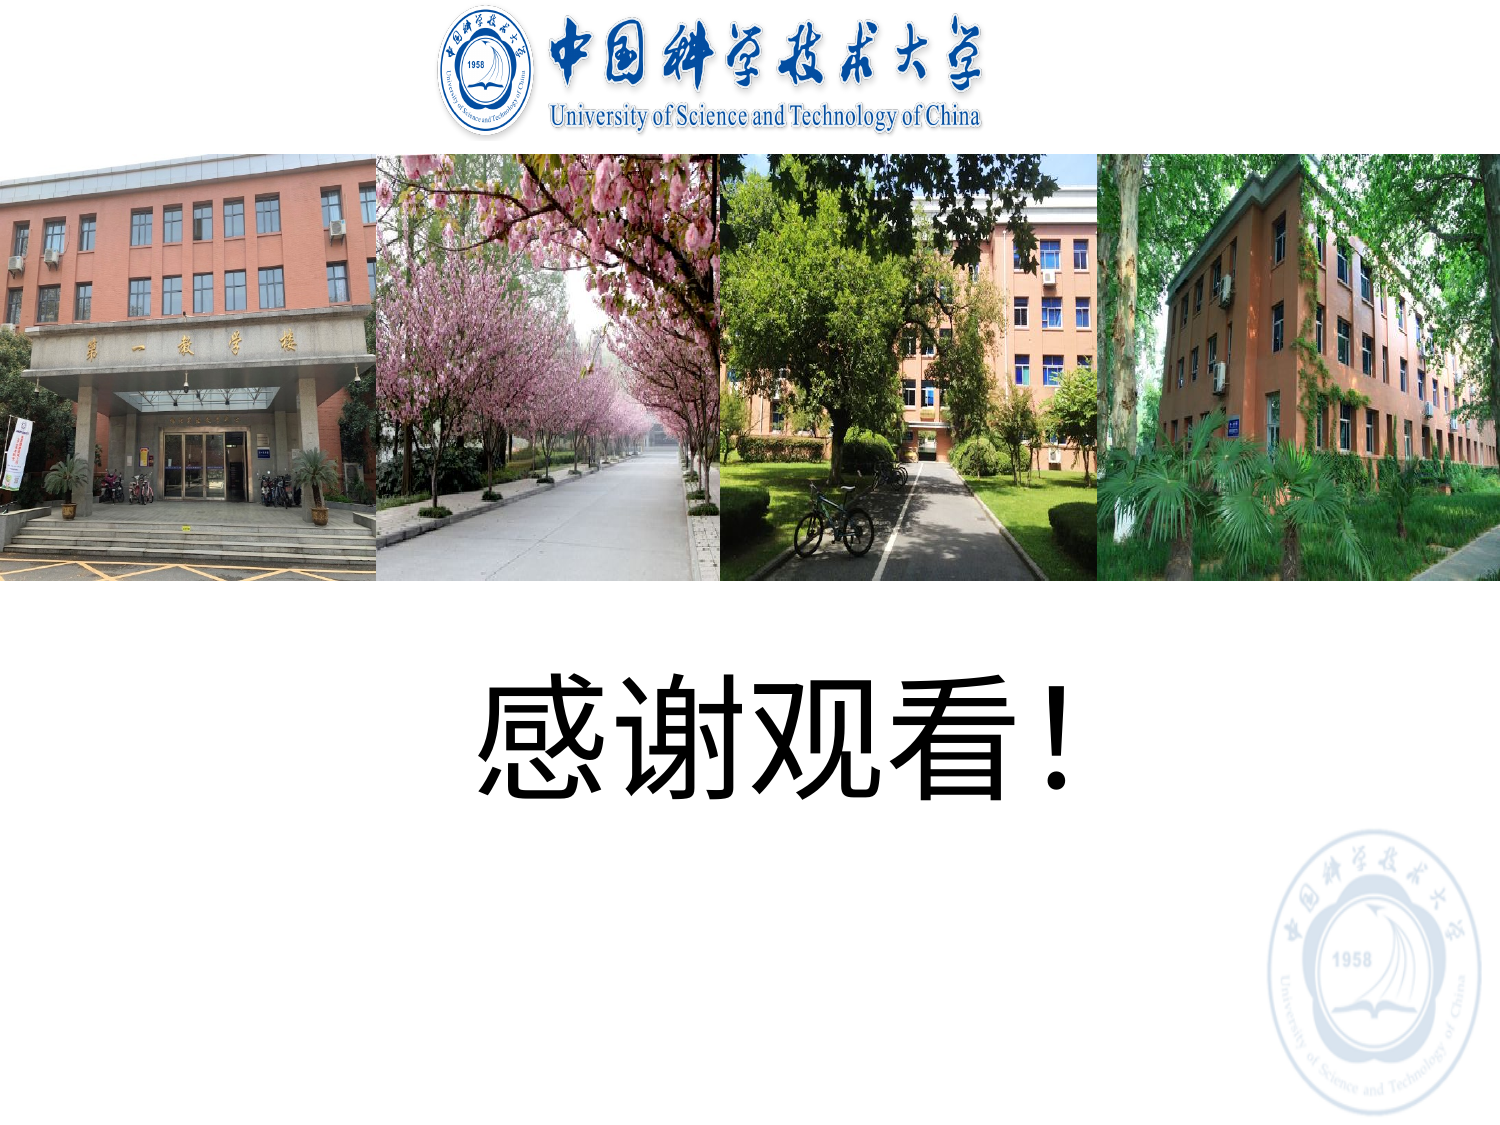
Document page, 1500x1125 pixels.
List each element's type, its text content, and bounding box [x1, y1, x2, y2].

picture [1262, 826, 1490, 1125]
picture [434, 0, 986, 141]
text_box 感谢观看！ [458, 645, 1176, 825]
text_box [0, 154, 1500, 581]
